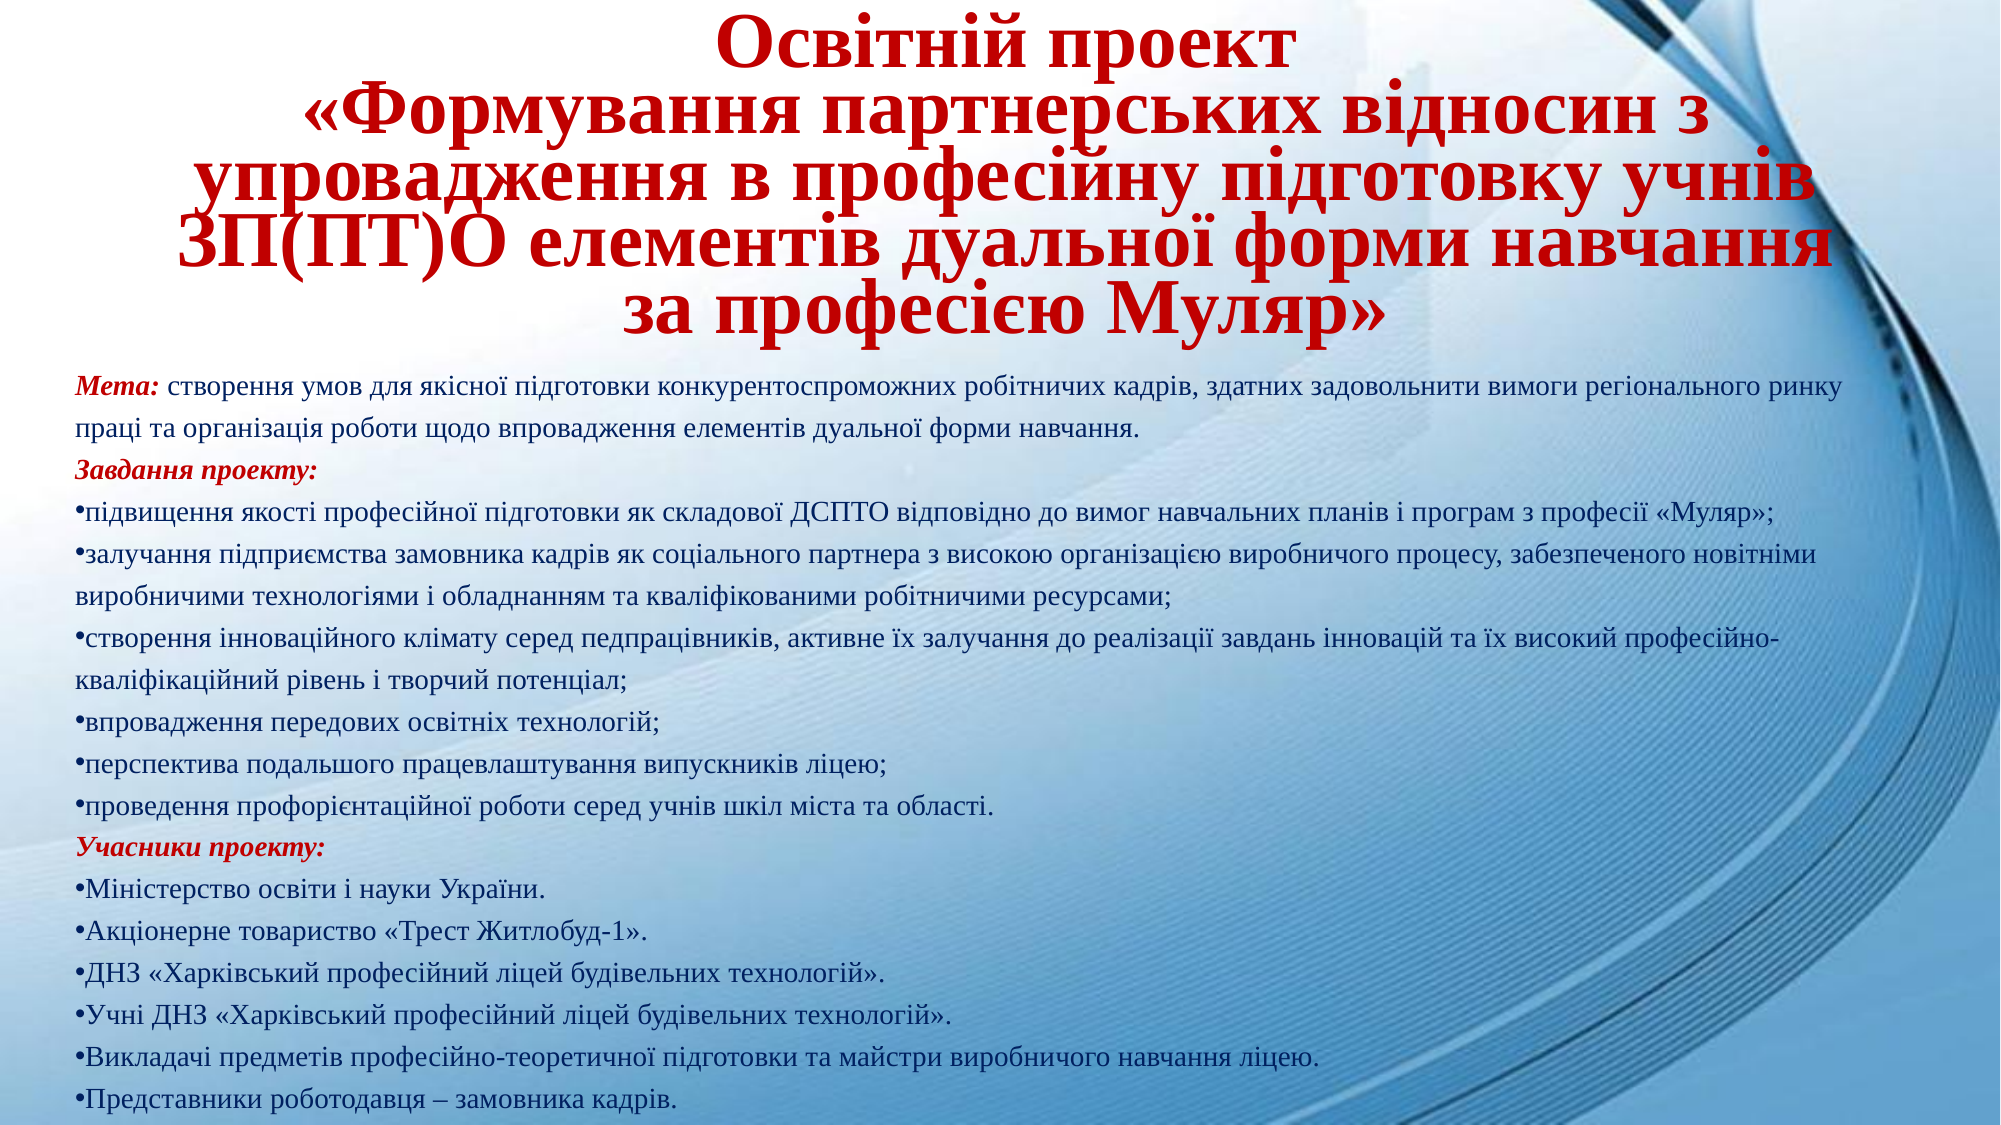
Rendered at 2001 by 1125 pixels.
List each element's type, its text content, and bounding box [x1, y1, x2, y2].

picture [0, 0, 2001, 1125]
list Мета: створення умов для якісної підготовки конкурентоспроможних робітничих кадрів, здатних задовольнити вимоги регіонального ринку праці та організація роботи щодо впровадження елементів дуальної форми навчання. Завдання проекту: підвищення якості професійної підготовки як складової ДСПТО відповідно до вимог навчальних планів і програм з професії «Муляр»; залучання підприємства замовника кадрів як соціального партнера з високою організацією виробничого процесу, забезпеченого новітніми виробничими технологіями і обладнанням та кваліфікованими робітничими ресурсами; створення інноваційного клімату серед педпрацівників, активне їх залучання до реалізації завдань інновацій та їх високий професійно-кваліфікаційний рівень і творчий потенціал; впровадження передових освітніх технологій; перспектива подальшого працевлаштування випускників ліцею; проведення профорієнтаційної роботи серед учнів шкіл міста та області. Учасники проекту: Міністерство освіти і науки України. Акціонерне товариство «Трест Житлобуд-1». ДНЗ «Харківський професійний ліцей будівельних технологій». Учні ДНЗ «Харківський професійний ліцей будівельних технологій». Викладачі предметів професійно-теоретичної підготовки та майстри виробничого навчання ліцею. Представники роботодавця – замовника кадрів. [60, 352, 1869, 1125]
title Освітній проект «Формування партнерських відносин з упровадження в професійну підготовку учнів ЗП(ПТ)О елементів дуальної форми навчання за професією Муляр» [143, 81, 1869, 280]
